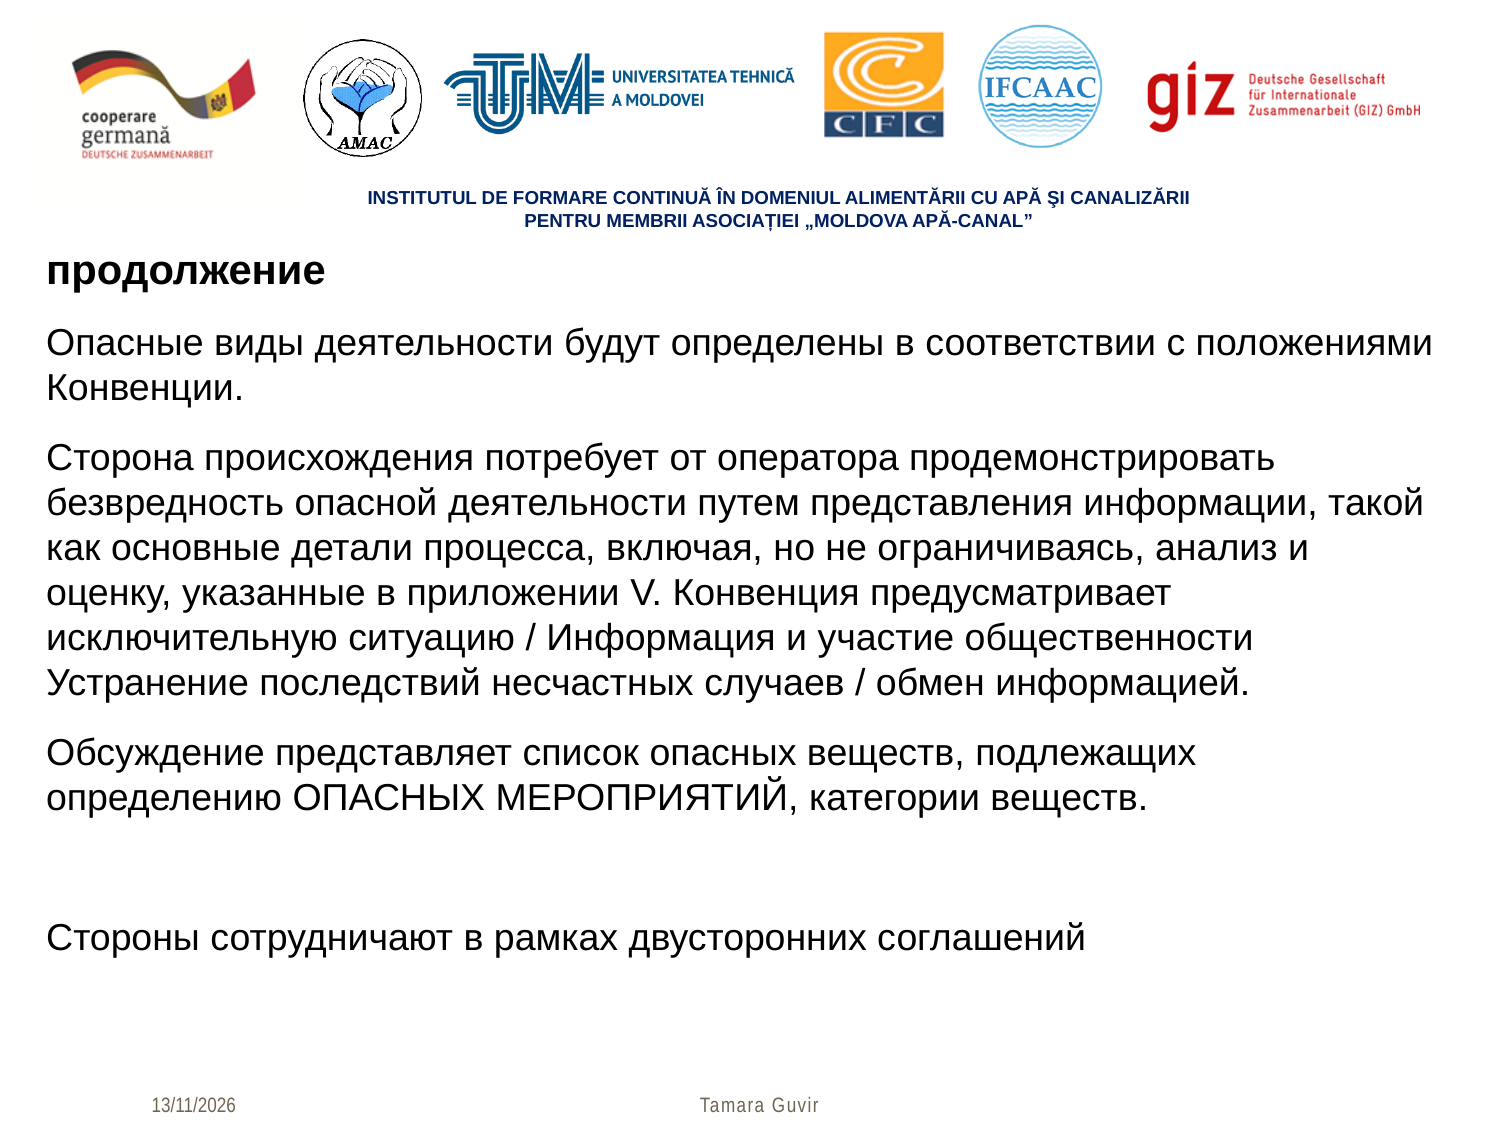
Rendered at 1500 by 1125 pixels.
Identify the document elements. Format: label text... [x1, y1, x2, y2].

picture [822, 23, 948, 149]
footer Tamara Guvir [478, 1084, 1040, 1125]
picture [303, 38, 422, 158]
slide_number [136, 1084, 350, 1125]
picture [31, 7, 300, 213]
picture [1136, 55, 1435, 147]
text_box INSTITUTUL DE FORMARE CONTINUĂ ÎN DOMENIUL ALIMENTĂRII CU APĂ ŞI CANALIZĂRII PENTRU MEMBRII ASOCIAȚIEI „MOLDOVA APĂ-CANAL” [190, 128, 1366, 235]
picture [434, 47, 800, 140]
picture [970, 16, 1109, 154]
text_box продолжение Опасные виды деятельности будут определены в соответствии с положениями Конвенции. Сторона происхождения потребует от оператора продемонстрировать безвредность опасной деятельности путем представления информации, такой как основные детали процесса, включая, но не ограничиваясь, анализ и оценку, указанные в приложении V. Конвенция предусматривает исключительную ситуацию / Информация и участие общественности Устранение последствий несчастных случаев / обмен информацией. Обсуждение представляет список опасных веществ, подлежащих определению ОПАСНЫХ МЕРОПРИЯТИЙ, категории веществ. Стороны сотрудничают в рамках двусторонних соглашений [31, 235, 1456, 966]
